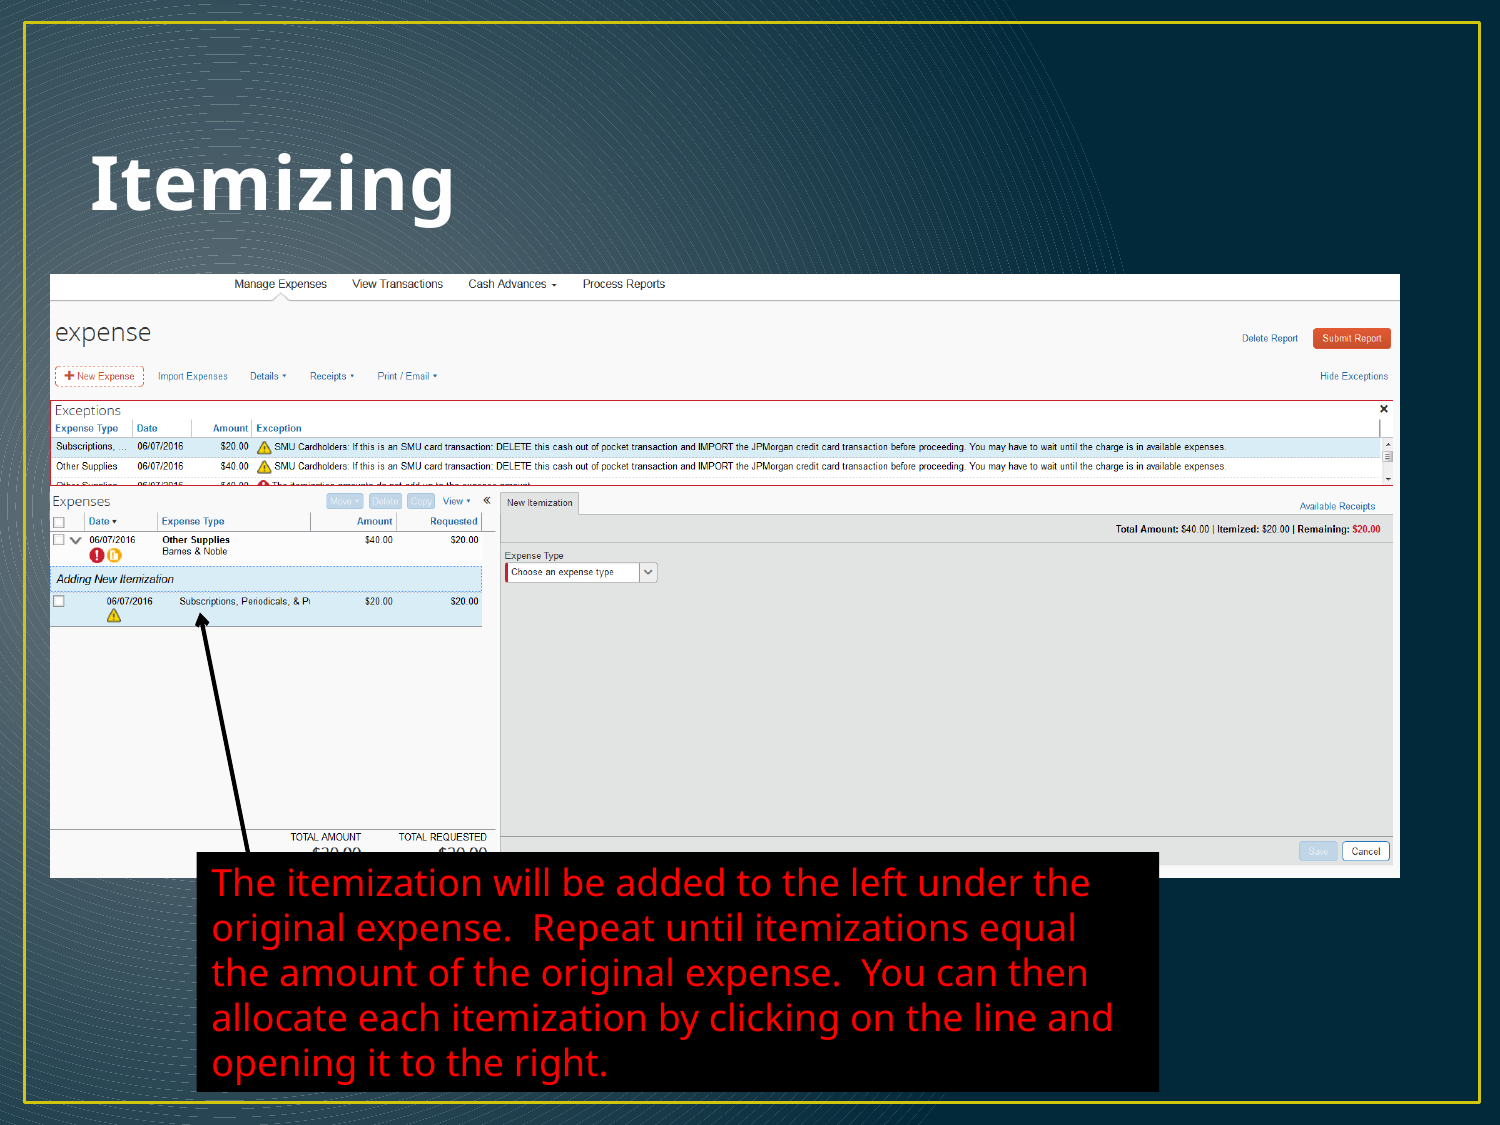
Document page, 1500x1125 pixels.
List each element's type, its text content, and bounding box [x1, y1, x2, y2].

text_box The itemization will be added to the left under the original expense. Repeat until itemizations equal the amount of the original expense. You can then allocate each itemization by clicking on the line and opening it to the right. [196, 890, 1160, 1092]
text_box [199, 612, 251, 863]
title Itemizing [75, 45, 1425, 233]
picture [1089, 268, 1097, 274]
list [49, 274, 1401, 879]
